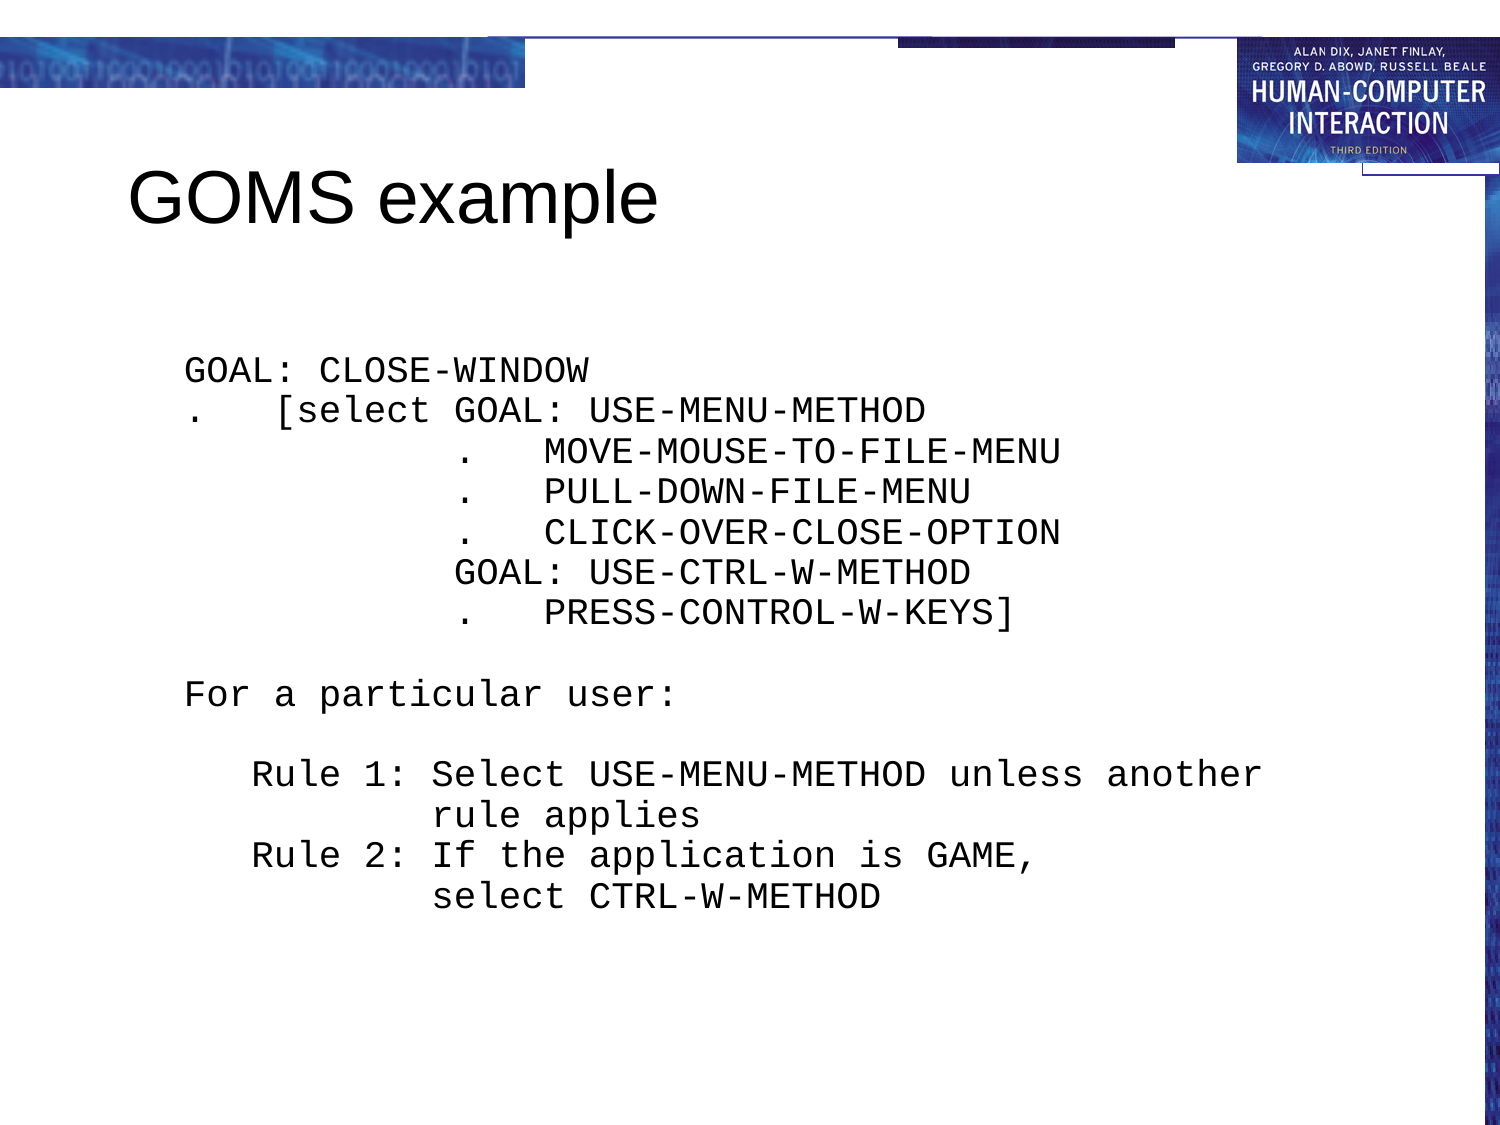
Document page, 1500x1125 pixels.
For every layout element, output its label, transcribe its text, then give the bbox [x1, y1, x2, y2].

picture [1485, 176, 1500, 1125]
picture [1237, 37, 1500, 163]
list GOAL: CLOSE-WINDOW . [select GOAL: USE-MENU-METHOD . MOVE-MOUSE-TO-FILE-MENU . PULL-DOWN-FILE-MENU . CLICK-OVER-CLOSE-OPTION GOAL: USE-CTRL-W-METHOD . PRESS-CONTROL-W-KEYS] For a particular user: Rule 1: Select USE-MENU-METHOD unless another rule applies Rule 2: If the application is GAME, select CTRL-W-METHOD [112, 324, 1388, 1000]
picture [898, 37, 1175, 48]
picture [0, 37, 525, 88]
title GOMS example [112, 99, 1238, 288]
